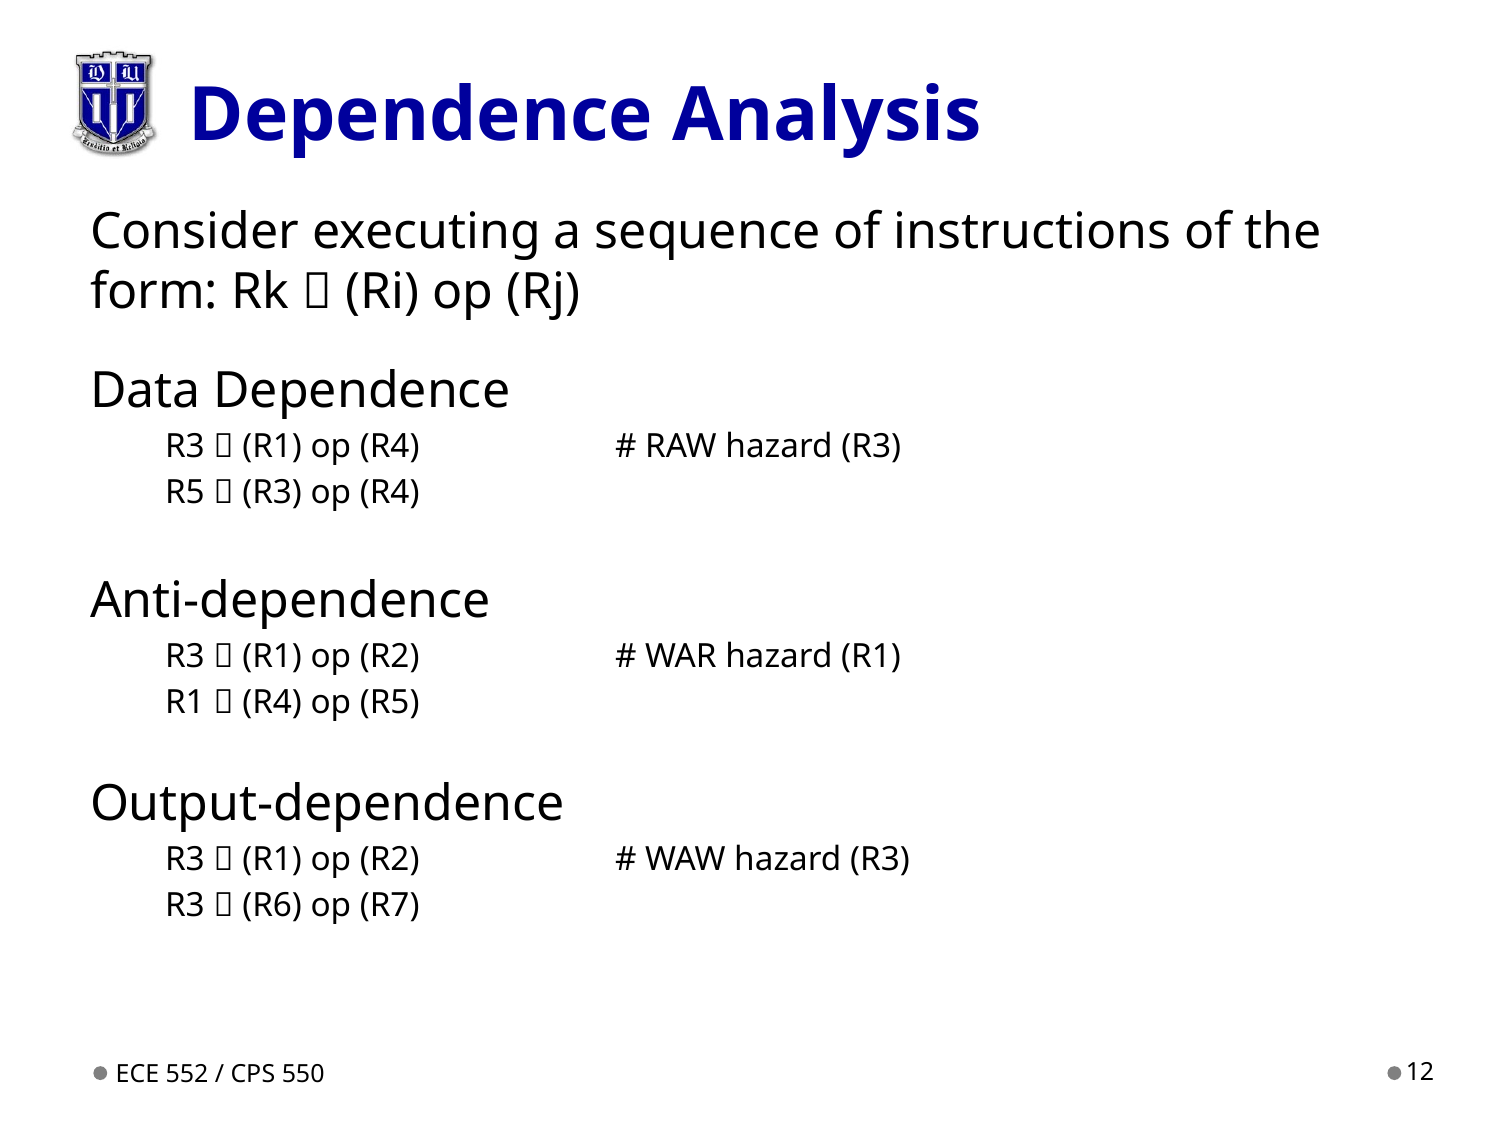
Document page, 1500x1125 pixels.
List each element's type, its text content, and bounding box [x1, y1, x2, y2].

text_box Dependence Analysis [173, 24, 1475, 163]
picture [62, 45, 163, 161]
slide_number 12 [1401, 1042, 1494, 1103]
list Consider executing a sequence of instructions of the form: Rk  (Ri) op (Rj) Data Dependence R3  (R1) op (R4) # RAW hazard (R3) R5  (R3) op (R4) Anti-dependence R3  (R1) op (R2) # WAR hazard (R1) R1  (R4) op (R5) Output-dependence R3  (R1) op (R2) # WAW hazard (R3) R3  (R6) op (R7) [75, 190, 1412, 1017]
footer ECE 552 / CPS 550 [108, 1042, 576, 1103]
